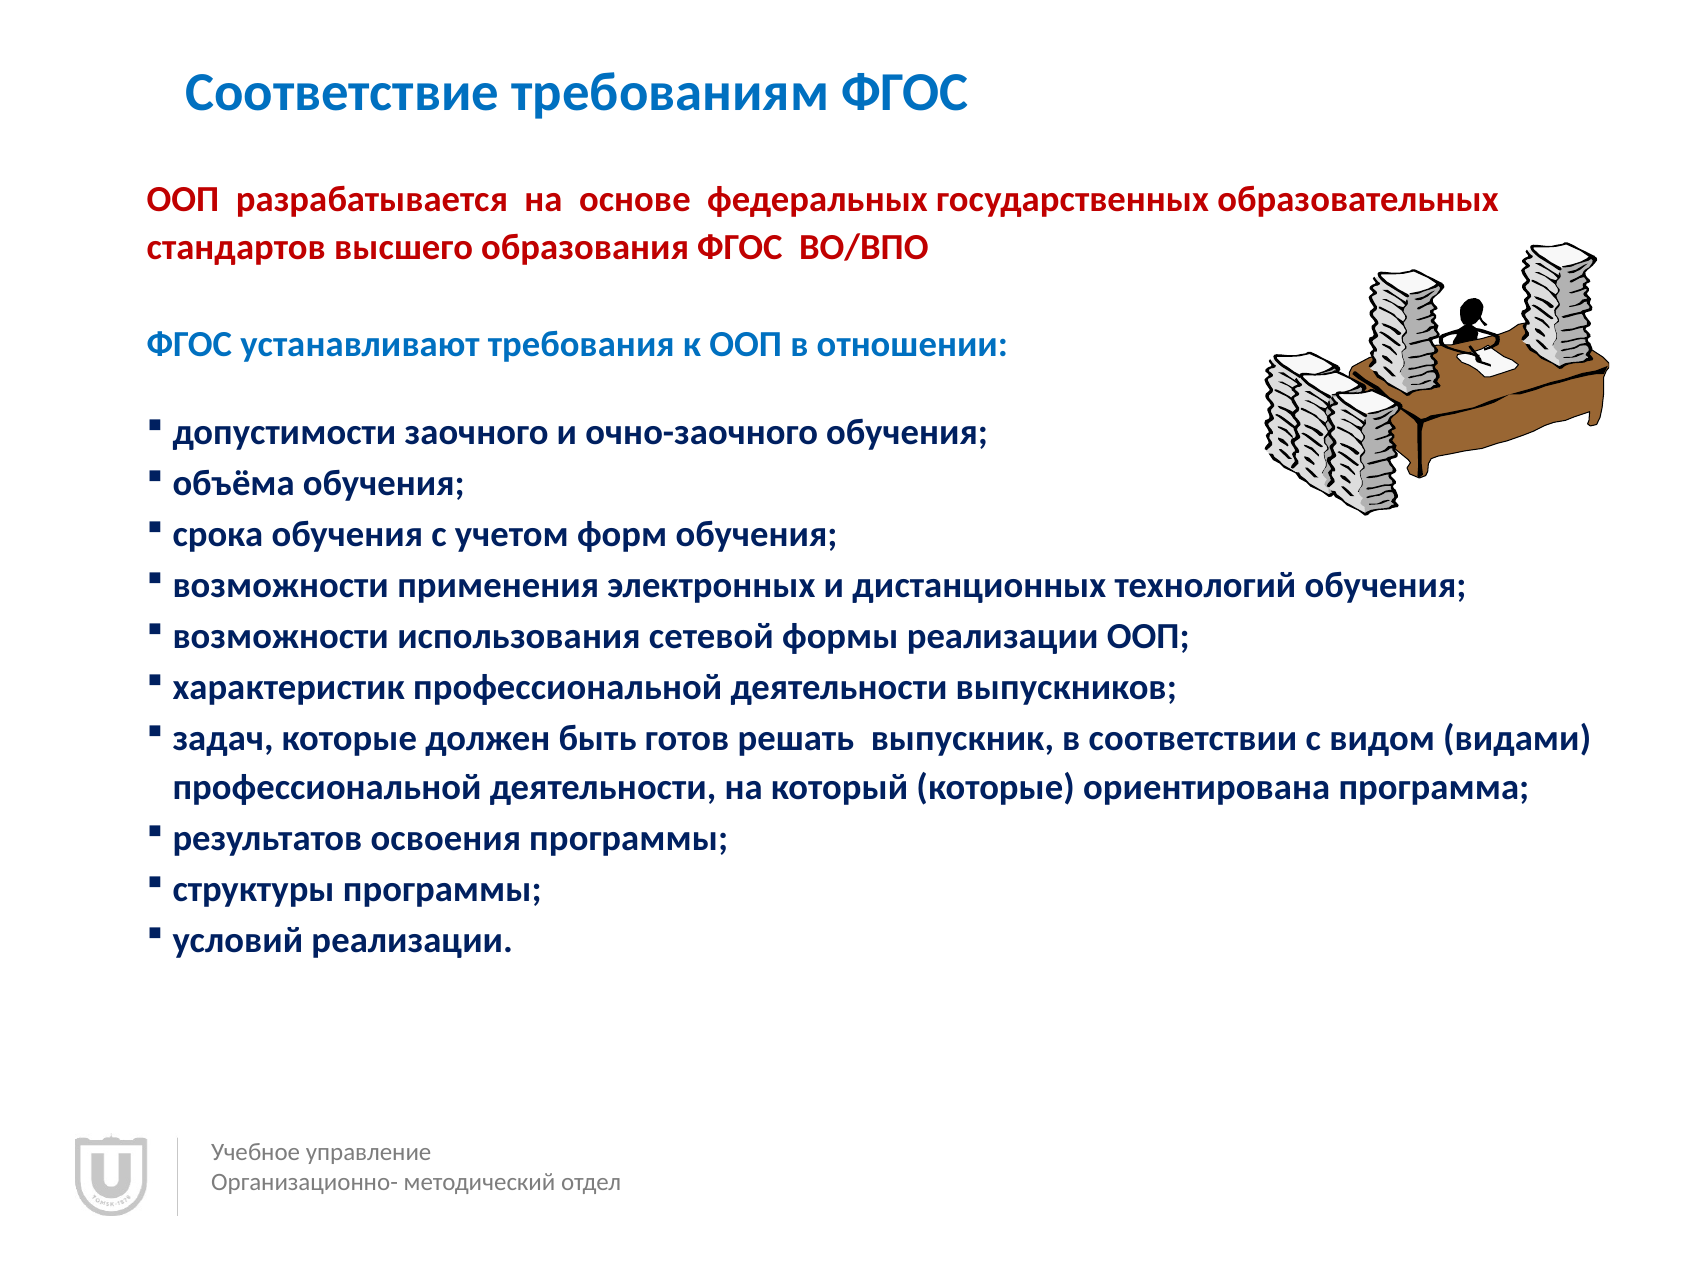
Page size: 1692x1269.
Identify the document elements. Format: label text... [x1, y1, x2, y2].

picture [75, 1133, 178, 1216]
picture [1264, 241, 1610, 516]
list ООП разрабатывается на основе федеральных государственных образовательных стандартов высшего образования ФГОС ВО/ВПО ФГОС устанавливают требования к ООП в отношении: допустимости заочного и очно-заочного обучения; объёма обучения; срока обучения с учетом форм обучения; возможности применения электронных и дистанционных технологий обучения; возможности использования сетевой формы реализации ООП; характеристик профессиональной деятельности выпускников; задач, которые должен быть готов решать выпускник, в соответствии с видом (видами) профессиональной деятельности, на который (которые) ориентирована программа; результатов освоения программы; структуры программы; условий реализации. [138, 162, 1626, 1121]
title Соответствие требованиям ФГОС [177, 15, 1618, 131]
text_box Учебное управление Организационно- методический отдел [203, 1127, 1036, 1203]
